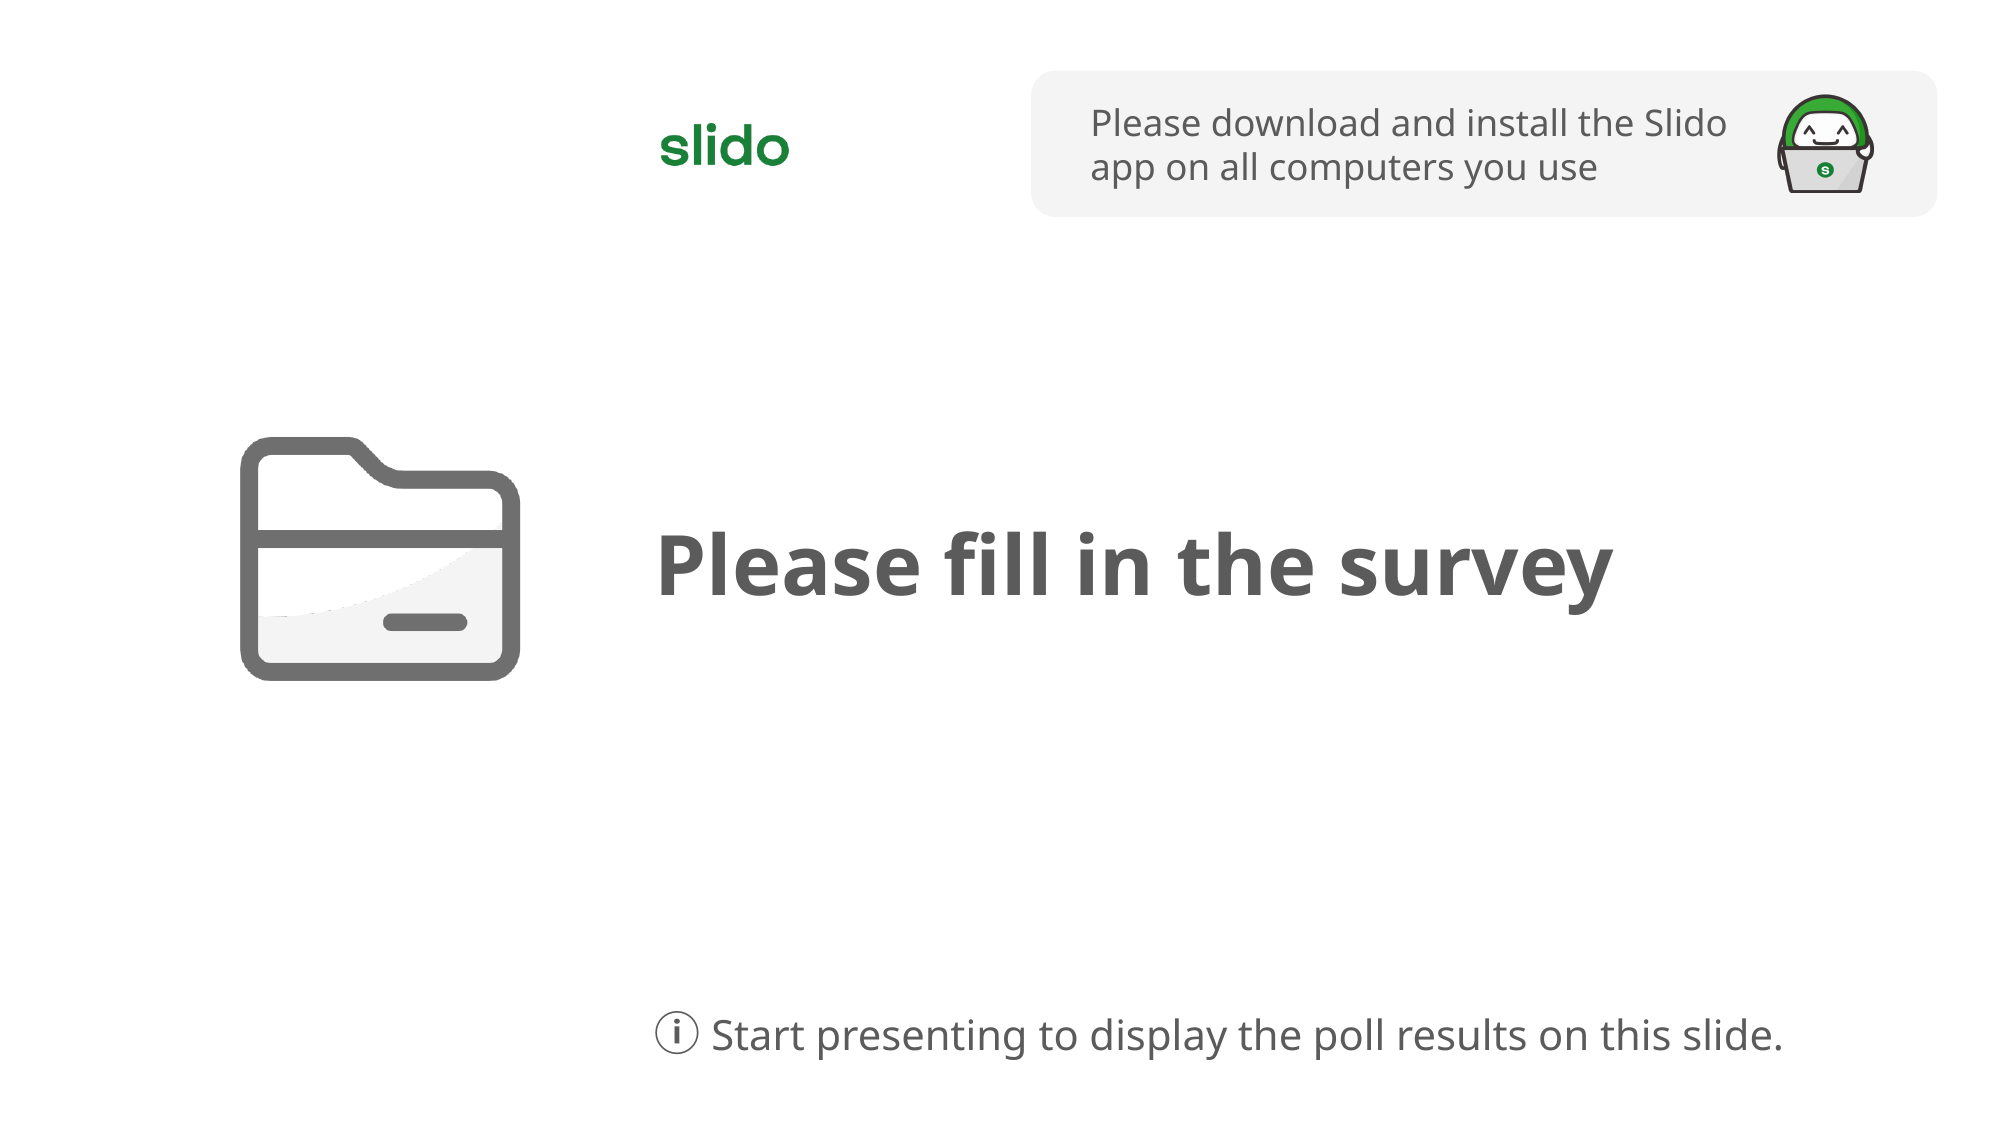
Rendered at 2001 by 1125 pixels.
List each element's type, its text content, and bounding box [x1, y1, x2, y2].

text_box Please download and install the Slido app on all computers you use [1029, 69, 1940, 219]
picture [639, 100, 811, 187]
picture [189, 371, 571, 754]
picture [1775, 94, 1875, 194]
text_box Please fill in the survey [638, 420, 1841, 705]
text_box ⓘ Start presenting to display the poll results on this slide. [638, 988, 1841, 1076]
